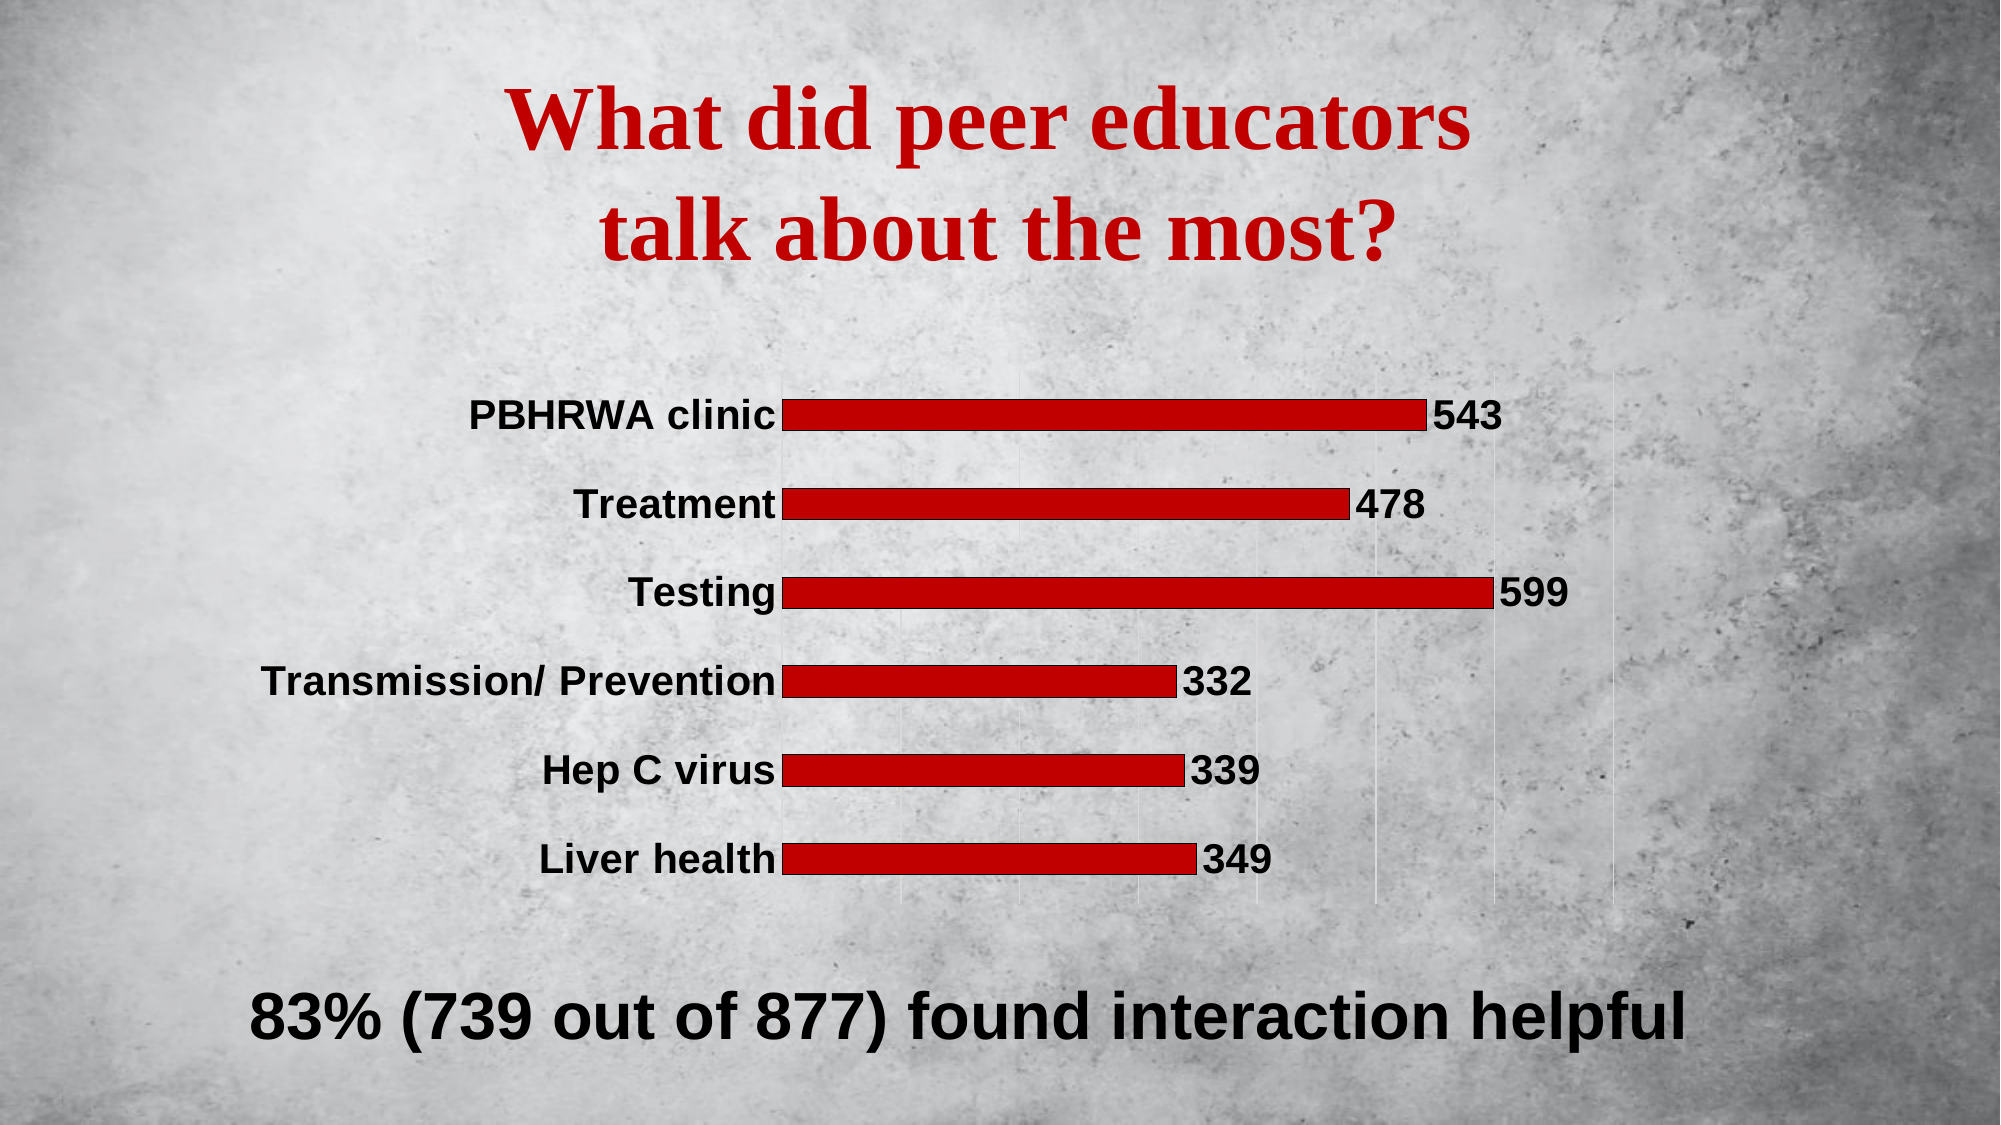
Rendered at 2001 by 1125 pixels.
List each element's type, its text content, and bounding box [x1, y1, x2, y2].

text_box 83% (739 out of 877) found interaction helpful [234, 965, 1766, 1060]
chart [232, 359, 1642, 915]
text_box What did peer educators talk about the most? [0, 50, 2000, 286]
